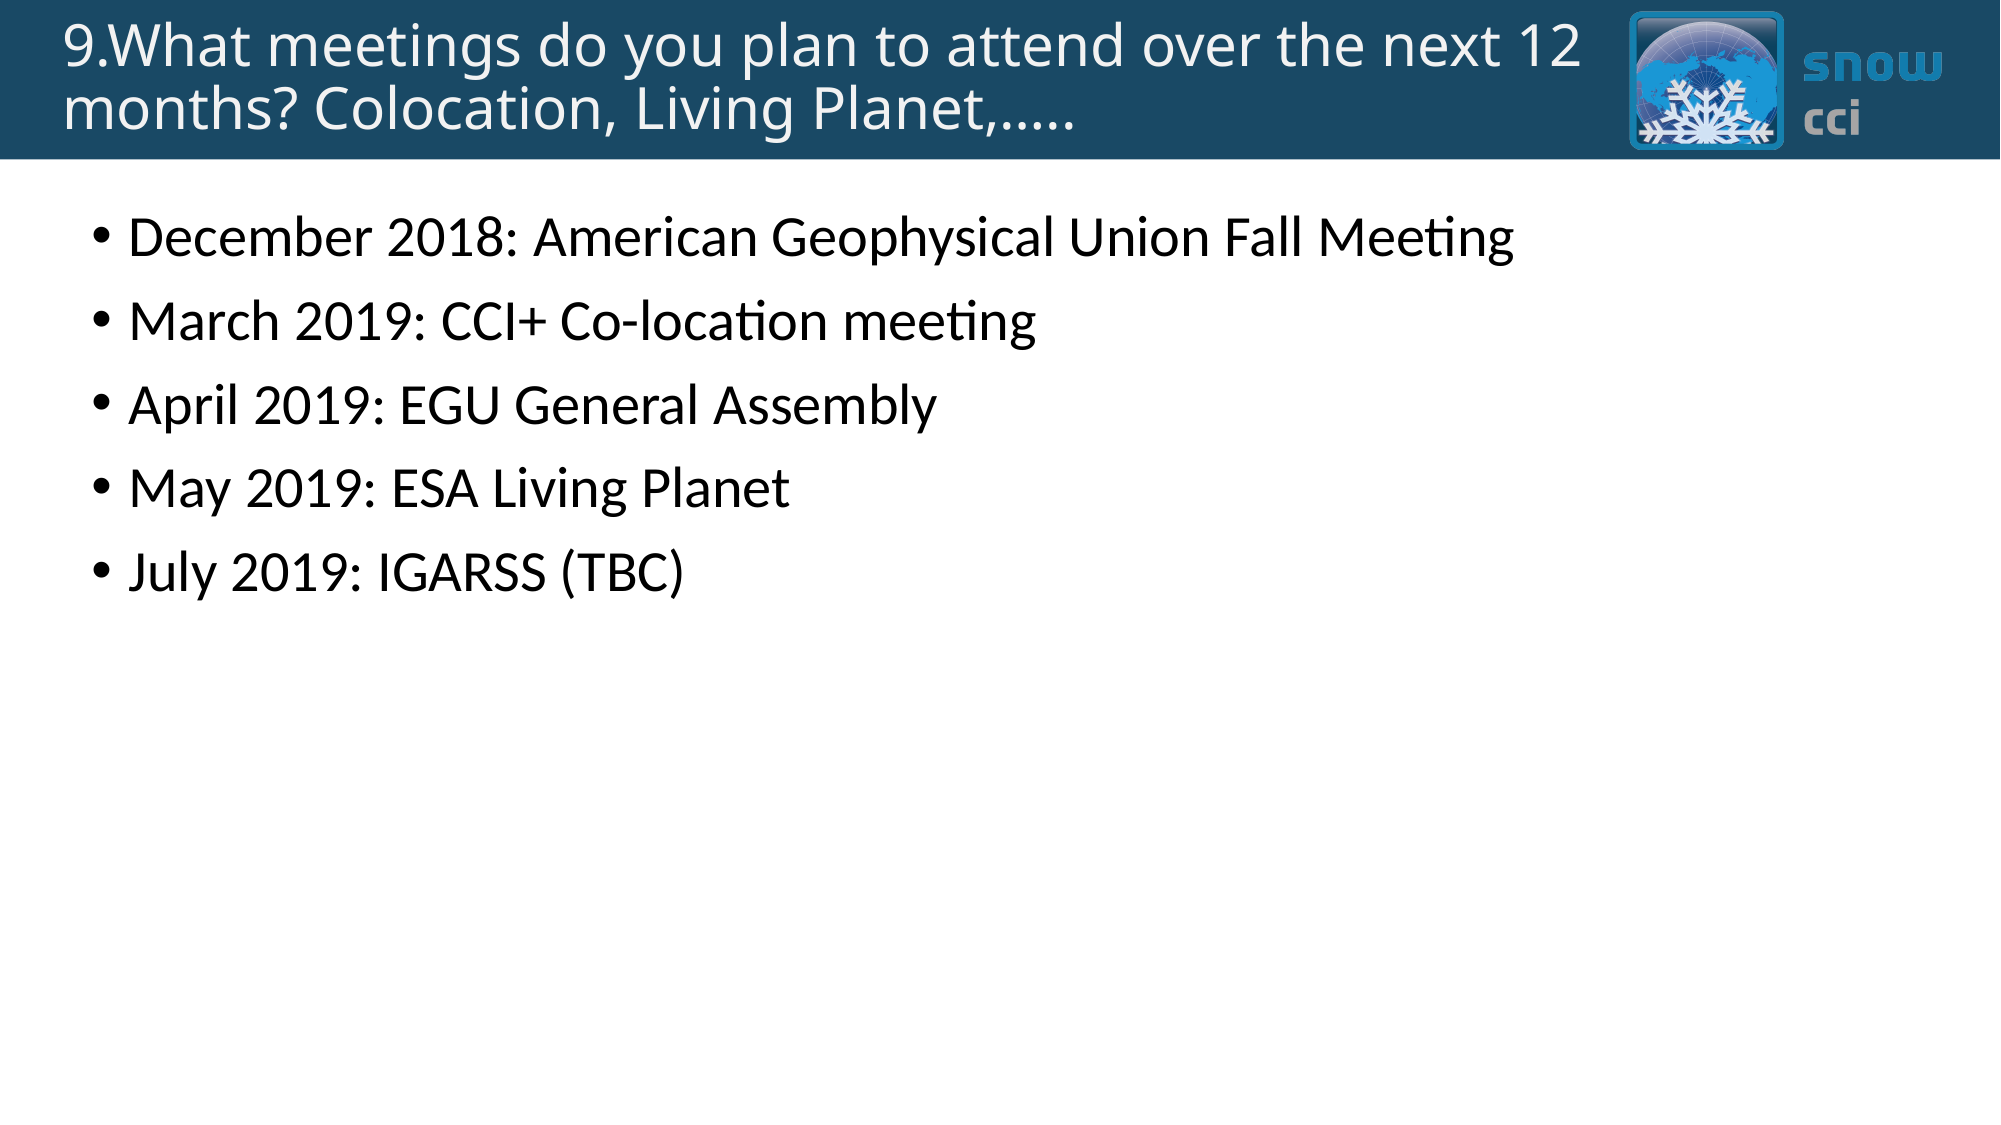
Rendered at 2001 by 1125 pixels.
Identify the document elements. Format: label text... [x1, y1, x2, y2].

list December 2018: American Geophysical Union Fall Meeting March 2019: CCI+ Co-location meeting April 2019: EGU General Assembly May 2019: ESA Living Planet July 2019: IGARSS (TBC) [76, 198, 1929, 1014]
title 9.What meetings do you plan to attend over the next 12 months? Colocation, Living Planet,….. [47, 0, 1610, 160]
picture [1618, 0, 1953, 160]
